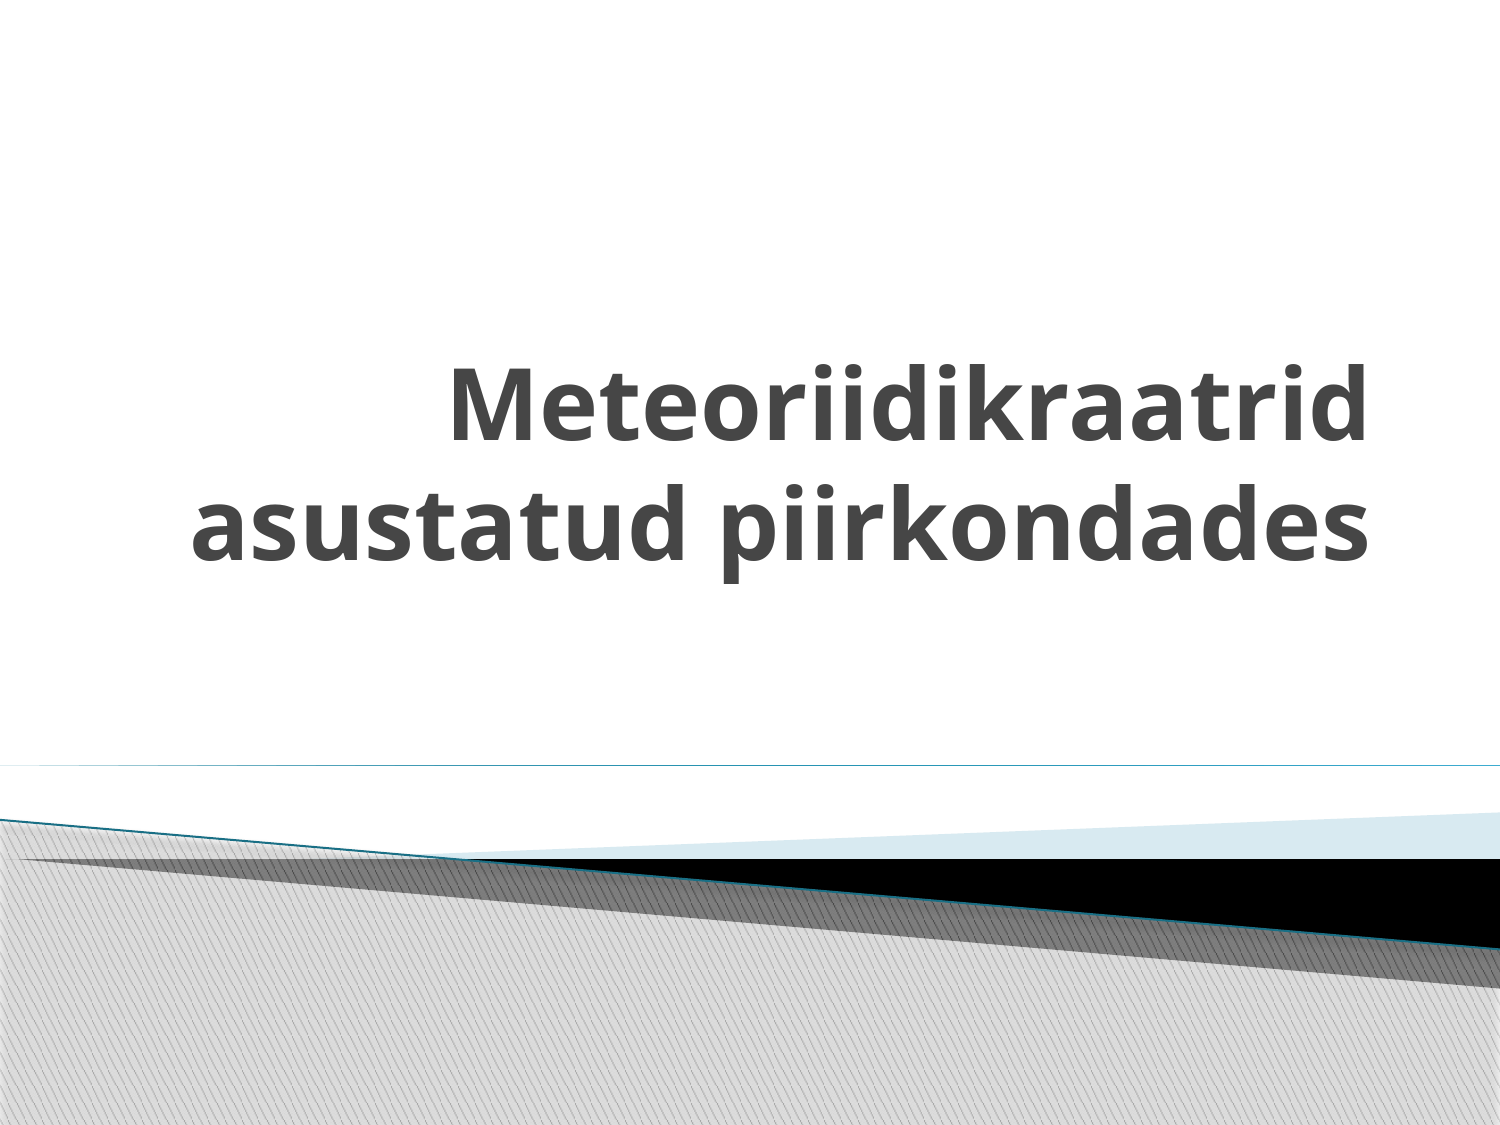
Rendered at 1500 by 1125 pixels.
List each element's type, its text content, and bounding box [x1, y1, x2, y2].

title Meteoriidikraatrid asustatud piirkondades [112, 287, 1388, 588]
picture [5, 859, 1500, 989]
